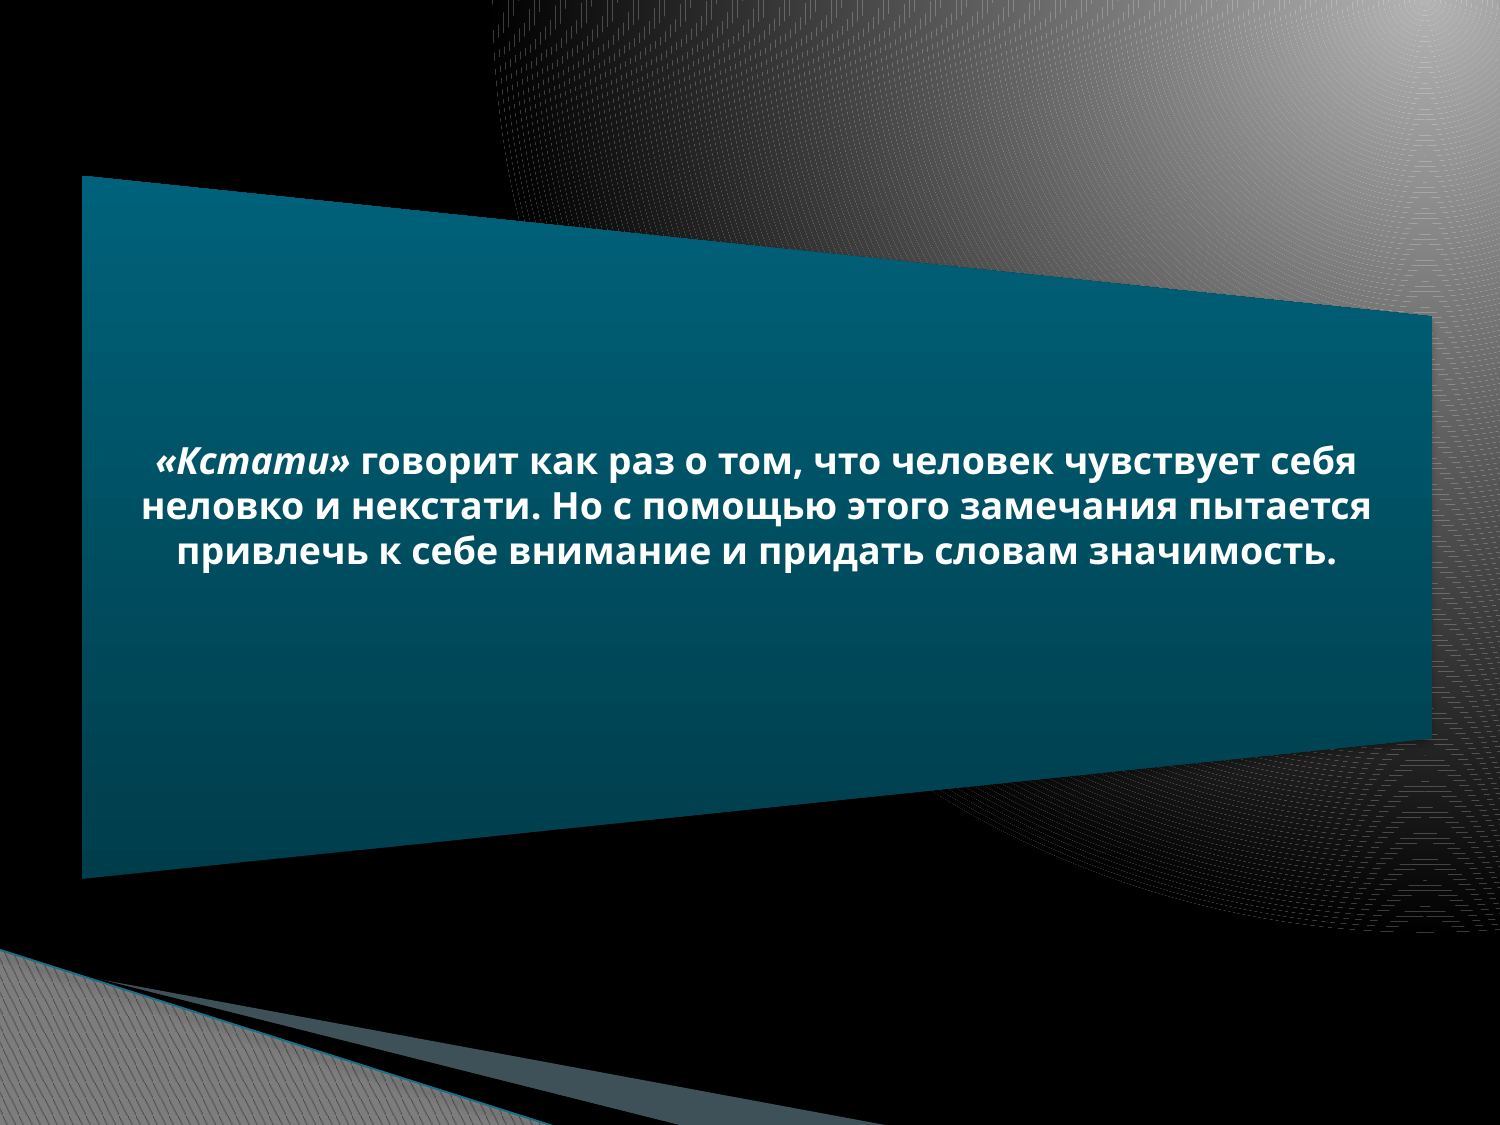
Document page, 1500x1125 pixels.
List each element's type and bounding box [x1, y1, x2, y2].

text_box [81, 175, 1433, 880]
picture [0, 952, 543, 1125]
